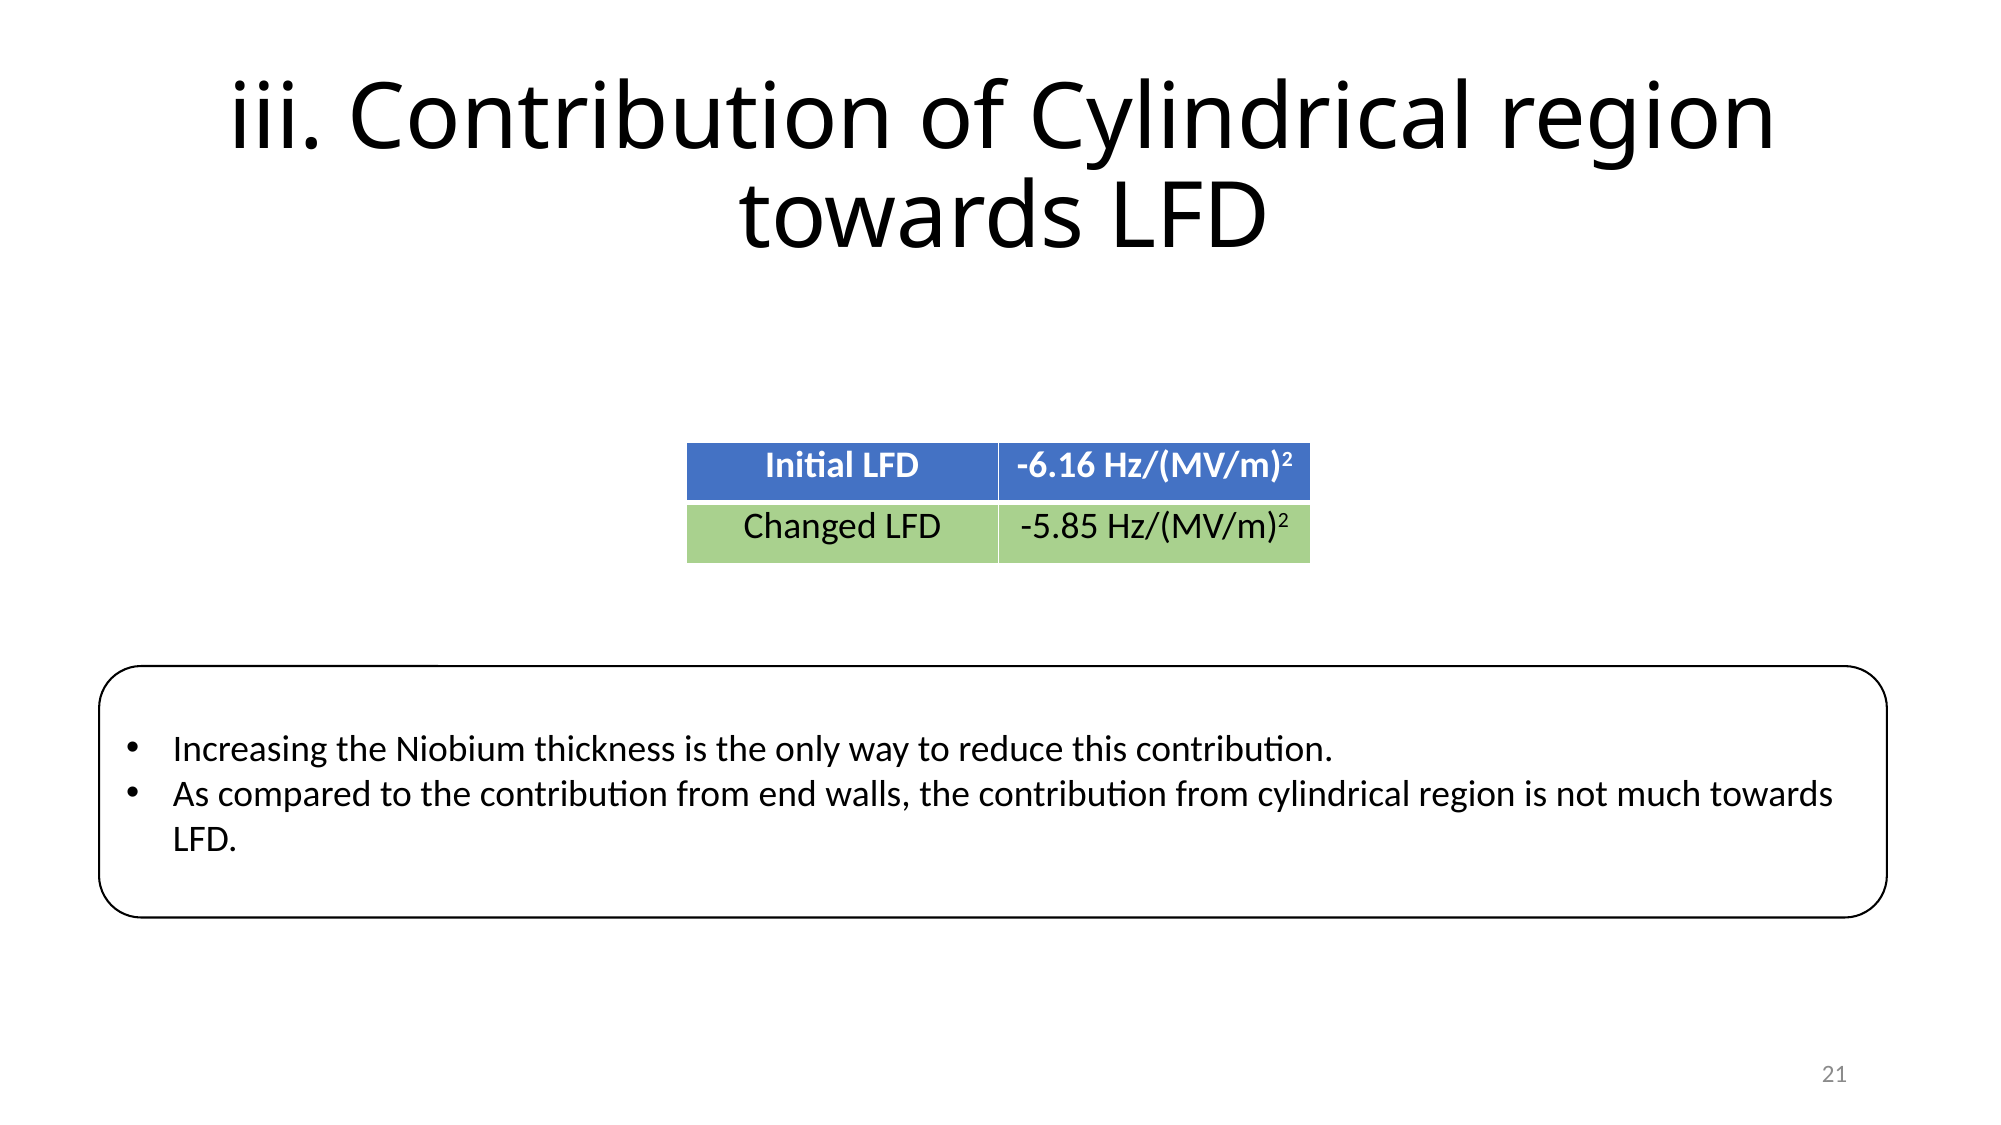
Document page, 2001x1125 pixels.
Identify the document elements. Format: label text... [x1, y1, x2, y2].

table_header -6.16 Hz/(MV/m)2 [999, 443, 1310, 500]
table_cell -5.85 Hz/(MV/m)2 [999, 505, 1310, 563]
slide_number 21 [1412, 1042, 1863, 1103]
text_box Increasing the Niobium thickness is the only way to reduce this contribution. As compared to the contribution from end walls, the contribution from cylindrical region is not much towards LFD. [98, 664, 1888, 919]
table_cell Changed LFD [687, 505, 998, 563]
table_header Initial LFD [687, 443, 998, 500]
title iii. Contribution of Cylindrical region towards LFD [41, 59, 1968, 278]
